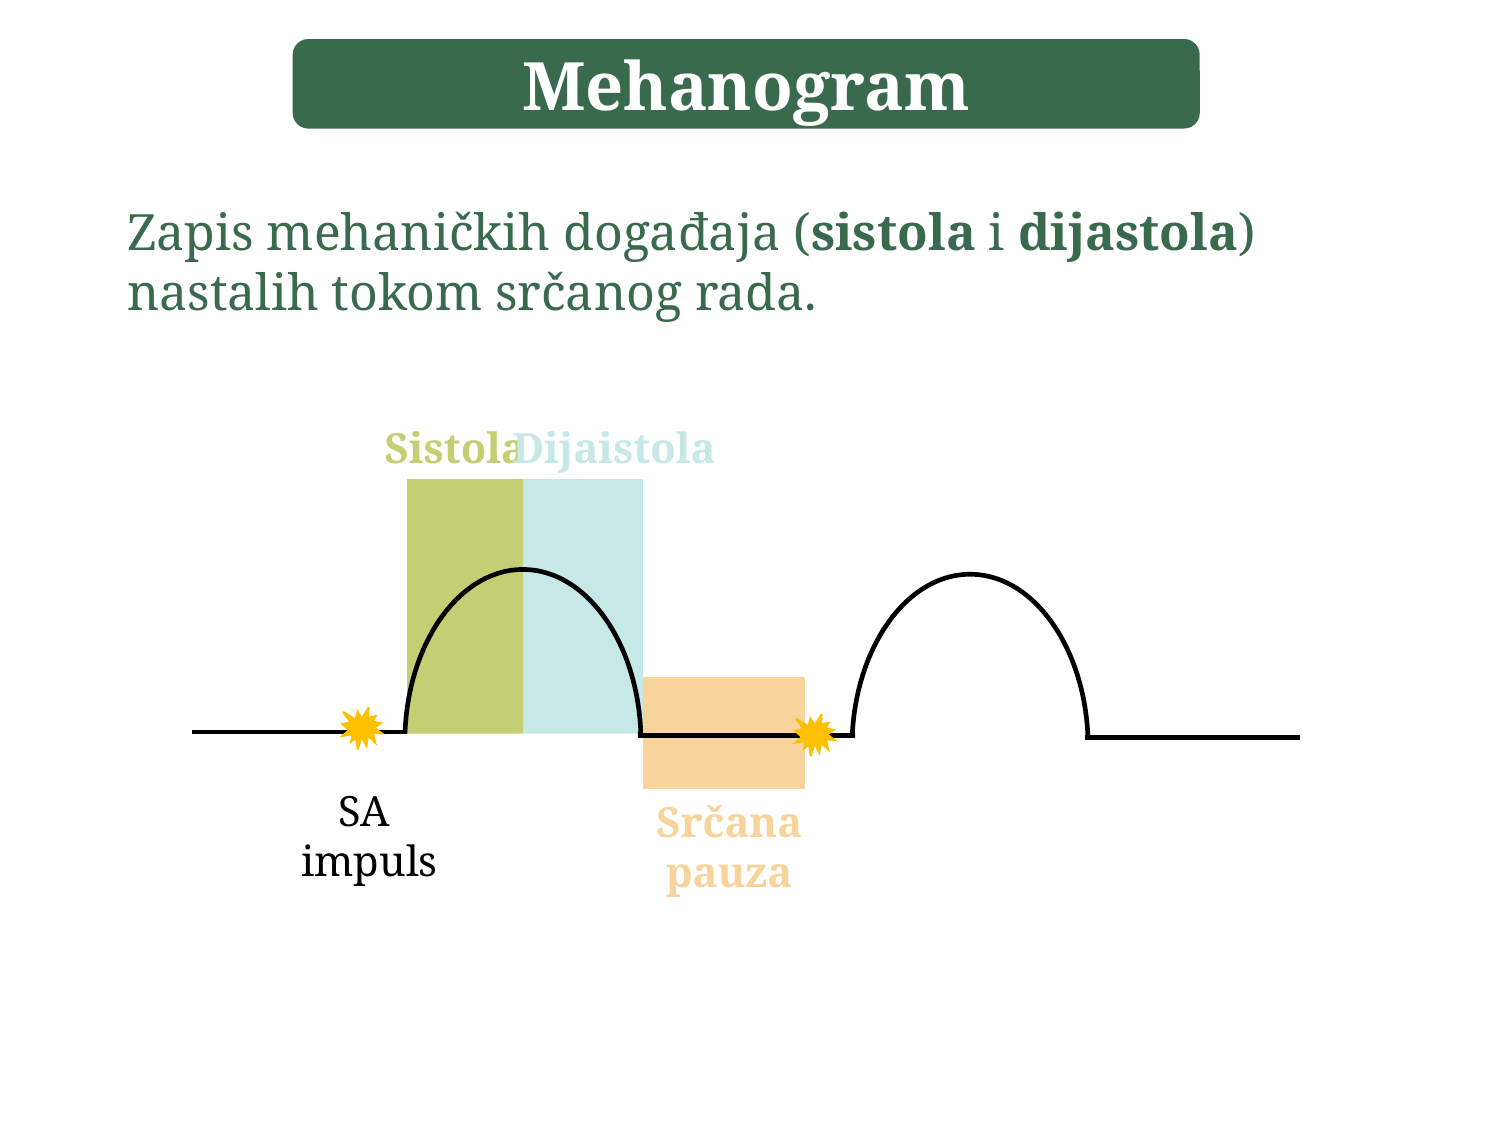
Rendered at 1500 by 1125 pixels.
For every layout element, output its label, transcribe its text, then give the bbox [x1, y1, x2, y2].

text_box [192, 569, 1301, 817]
text_box [523, 479, 643, 569]
text_box Srčana pauza [641, 817, 817, 904]
text_box Sistola [369, 414, 497, 479]
text_box Dijaistola [497, 414, 731, 479]
text_box SA impuls [286, 817, 453, 893]
text_box Mehanogram [292, 39, 1200, 129]
text_box [407, 479, 523, 569]
text_box Zapis mehaničkih događaja (sistola i dijastola) nastalih tokom srčanog rada. [112, 193, 1453, 328]
